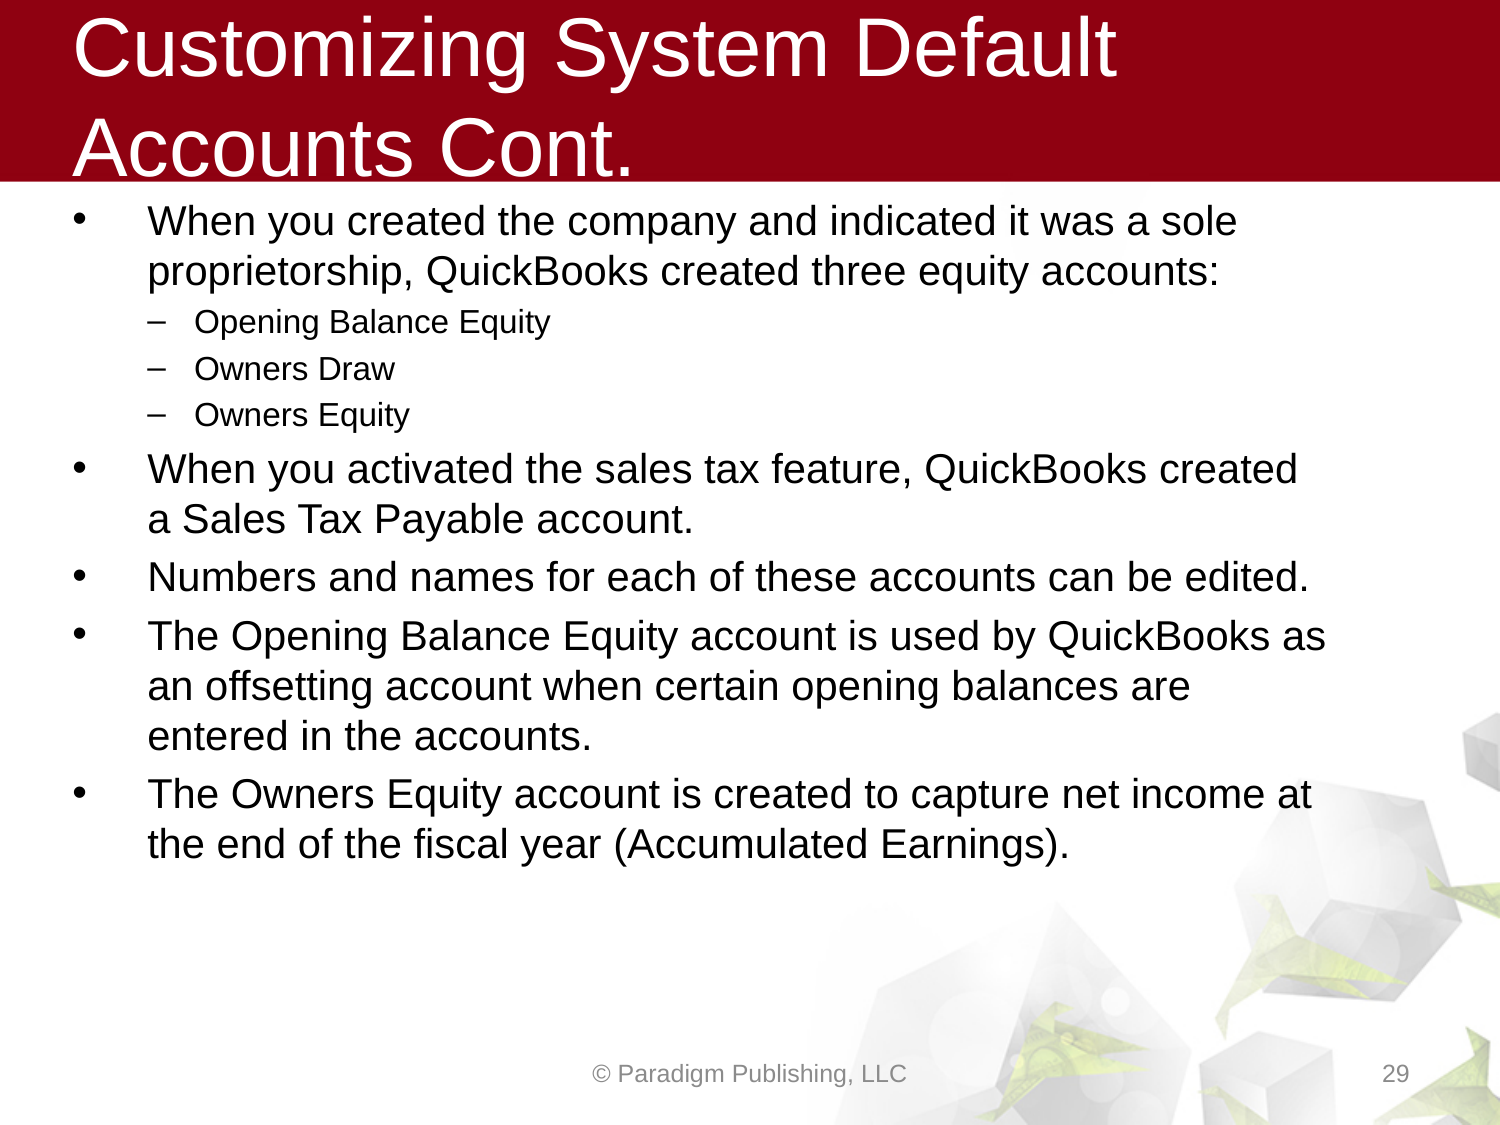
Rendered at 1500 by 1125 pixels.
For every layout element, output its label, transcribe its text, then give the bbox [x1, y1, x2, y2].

slide_number 29 [1074, 1042, 1425, 1103]
picture [0, 0, 1500, 1125]
title Customizing System Default Accounts Cont. [57, 0, 1345, 186]
footer © Paradigm Publishing, LLC [512, 1042, 988, 1103]
list When you created the company and indicated it was a sole proprietorship, QuickBooks created three equity accounts: Opening Balance Equity Owners Draw Owners Equity When you activated the sales tax feature, QuickBooks created a Sales Tax Payable account. Numbers and names for each of these accounts can be edited. The Opening Balance Equity account is used by QuickBooks as an offsetting account when certain opening balances are entered in the accounts. The Owners Equity account is created to capture net income at the end of the fiscal year (Accumulated Earnings). [57, 186, 1345, 949]
